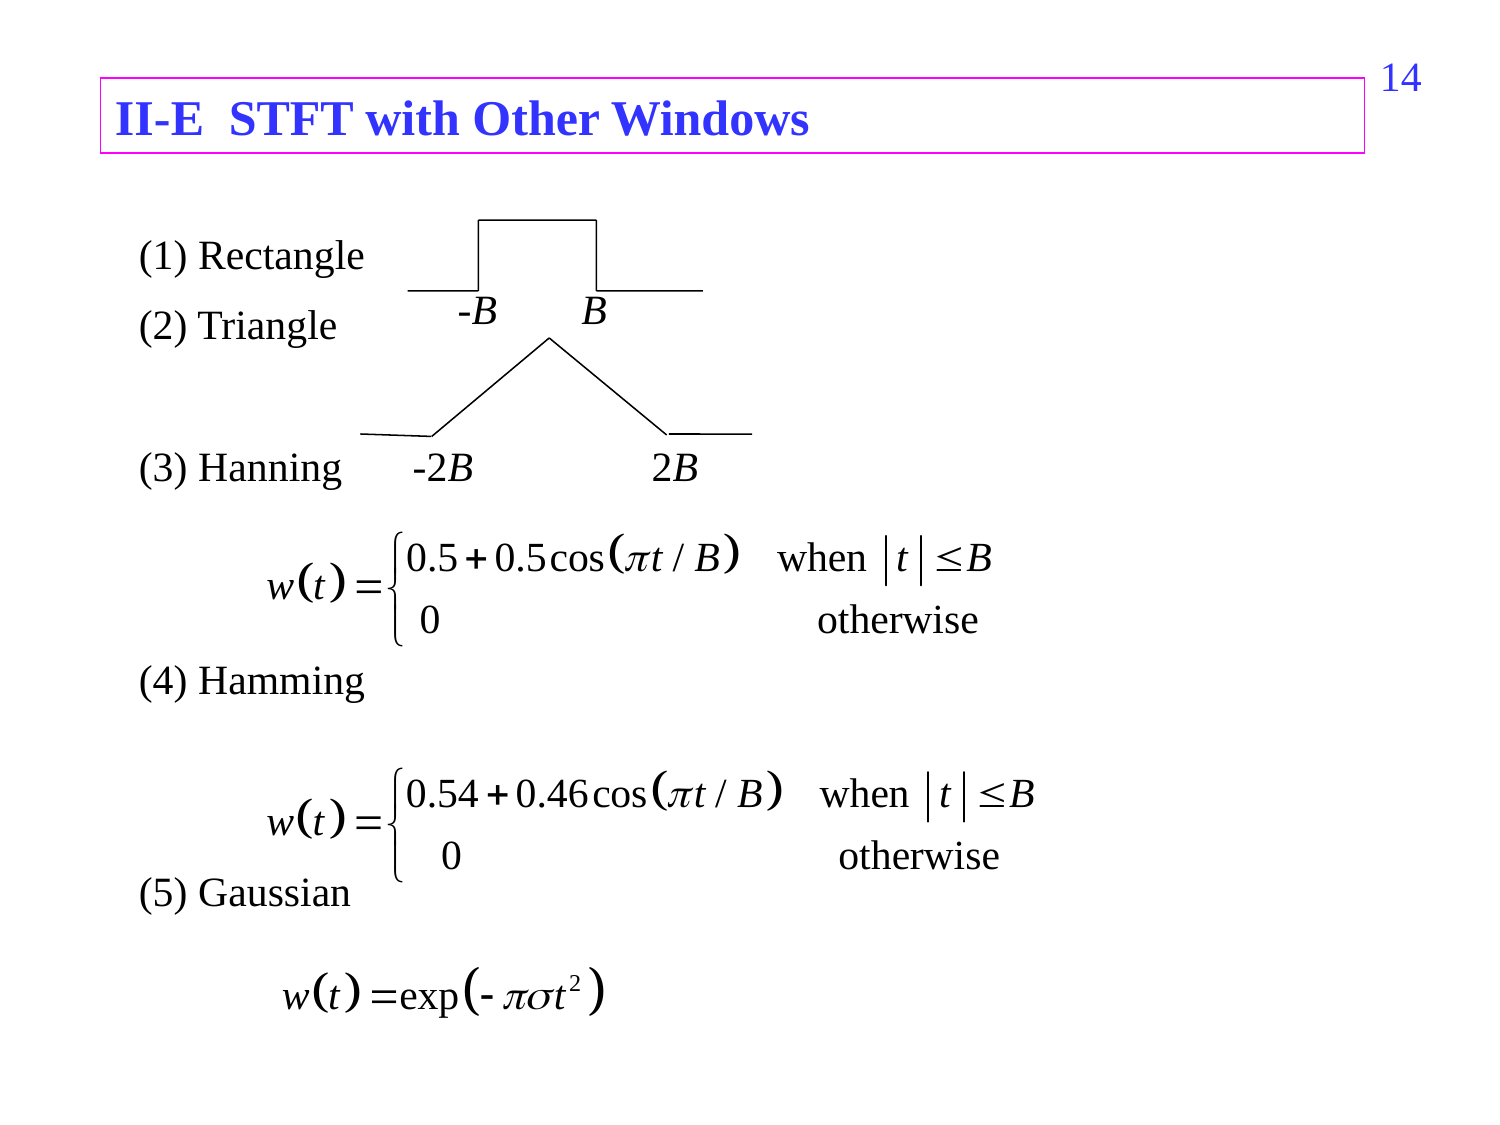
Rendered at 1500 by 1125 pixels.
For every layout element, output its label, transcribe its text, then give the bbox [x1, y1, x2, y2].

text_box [261, 762, 1041, 888]
text_box -B B [442, 275, 680, 341]
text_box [277, 963, 605, 1035]
text_box (1) Rectangle (2) Triangle (3) Hanning (4) Hamming (5) Gaussian [123, 220, 644, 923]
text_box II-E STFT with Other Windows [100, 78, 1365, 153]
slide_number 75 [1304, 42, 1437, 122]
text_box -2B 2B [397, 432, 762, 498]
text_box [261, 526, 997, 652]
